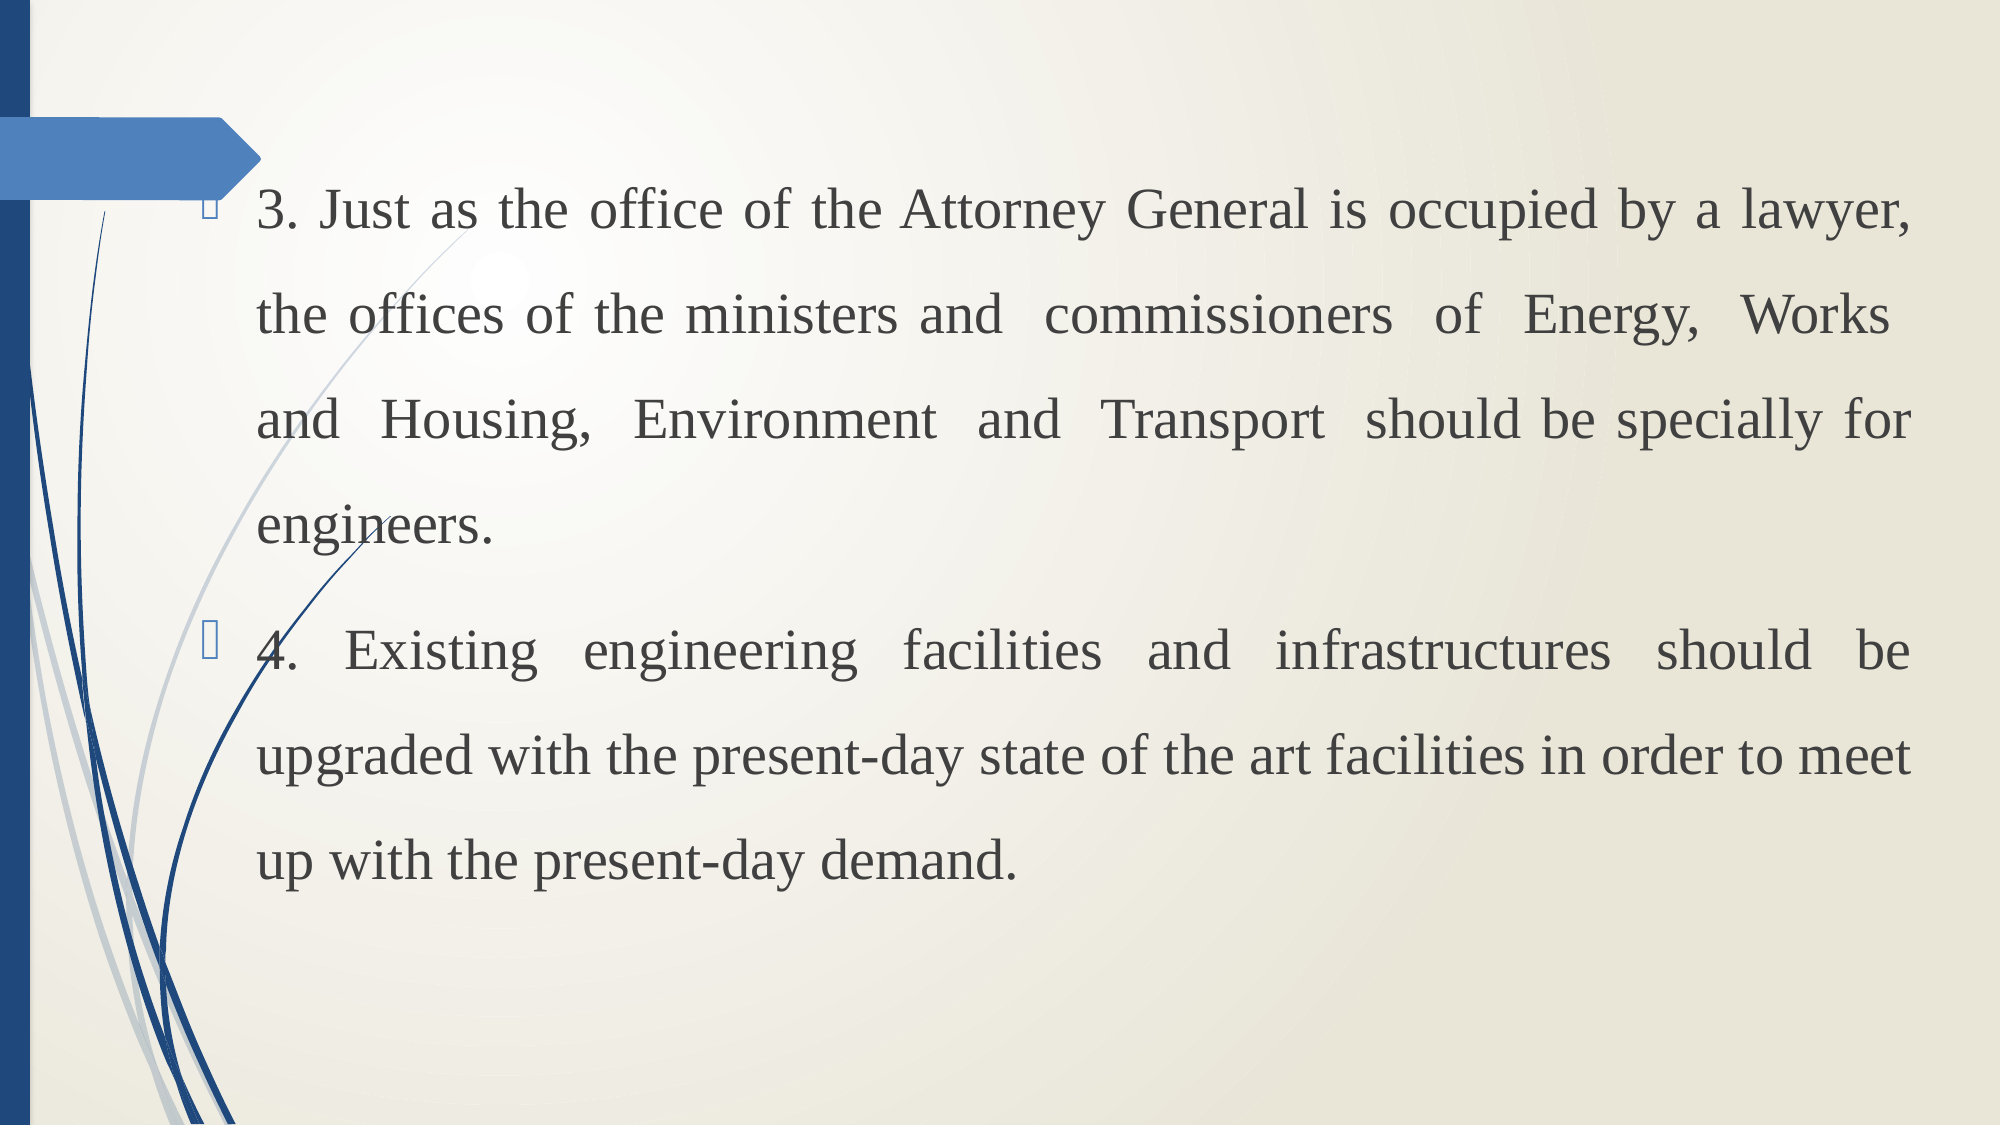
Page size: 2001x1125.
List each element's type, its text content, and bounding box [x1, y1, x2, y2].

list 3. Just as the office of the Attorney General is occupied by a lawyer, the offices of the ministers and commissioners of Energy, Works and Housing, Environment and Transport should be specially for engineers. 4. Existing engineering facilities and infrastructures should be upgraded with the present-day state of the art facilities in order to meet up with the present-day demand. [185, 127, 1928, 930]
